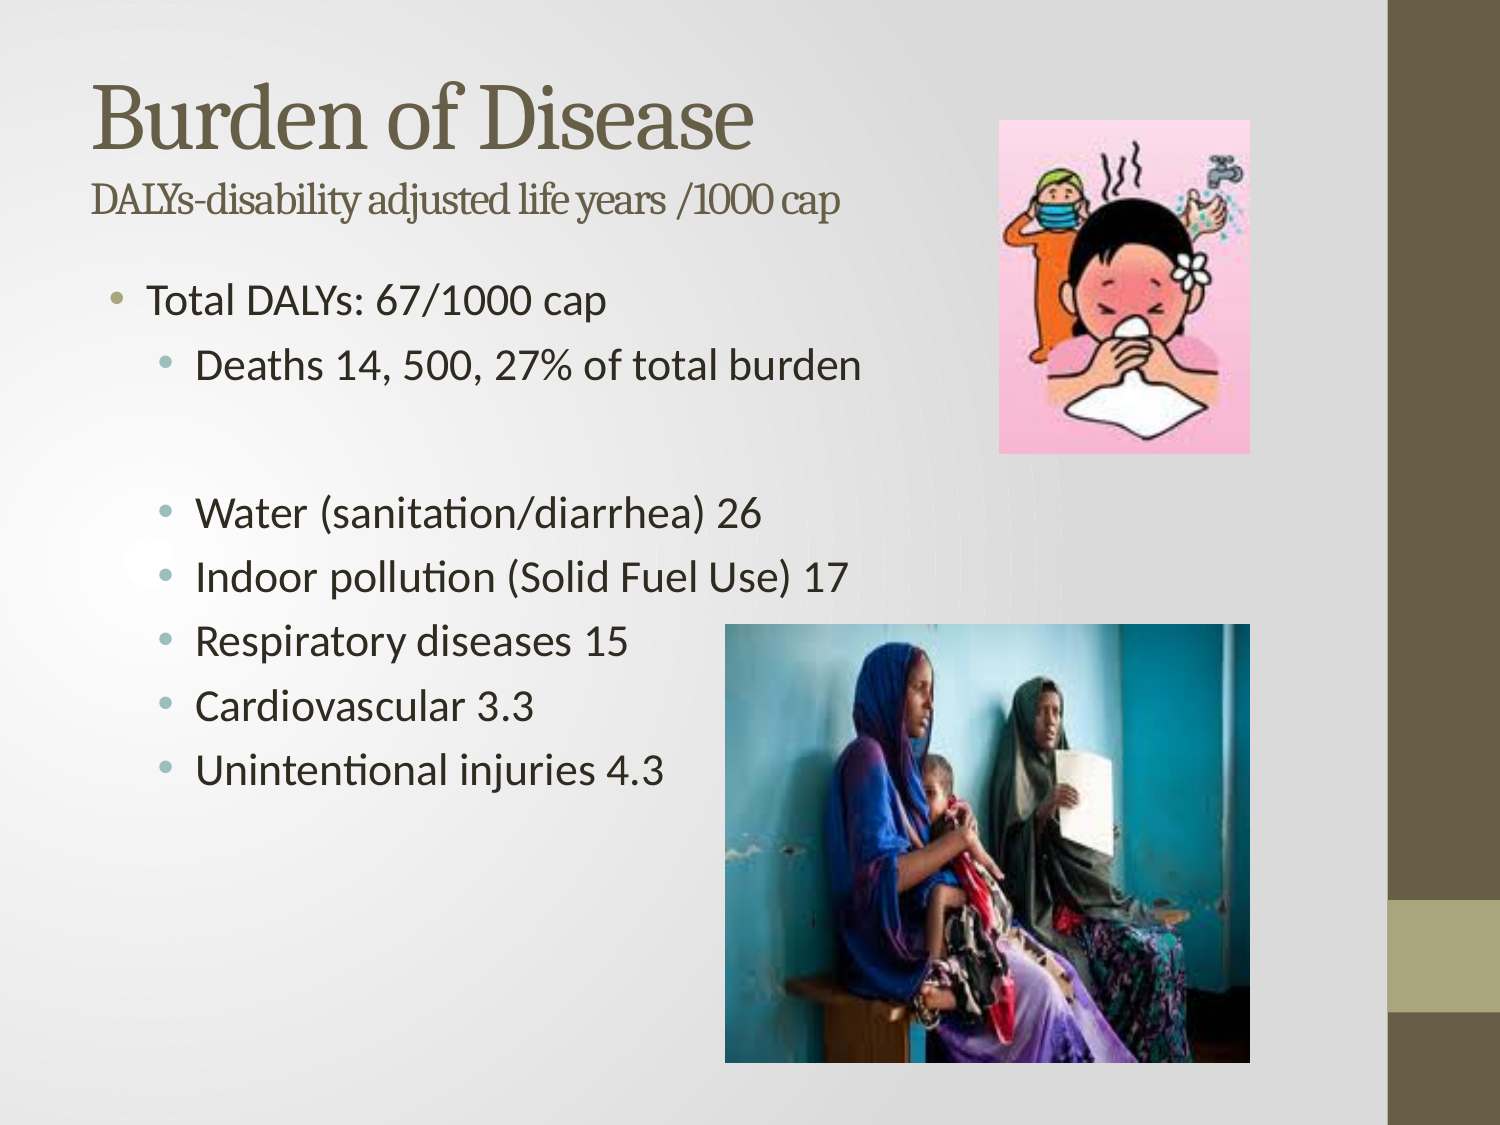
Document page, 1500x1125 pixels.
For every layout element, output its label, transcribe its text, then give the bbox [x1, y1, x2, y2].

title Burden of Disease DALYs-disability adjusted life years /1000 cap [75, 45, 1325, 233]
picture [999, 120, 1251, 454]
picture [724, 624, 1251, 1063]
list Total DALYs: 67/1000 cap Deaths 14, 500, 27% of total burden Water (sanitation/diarrhea) 26 Indoor pollution (Solid Fuel Use) 17 Respiratory diseases 15 Cardiovascular 3.3 Unintentional injuries 4.3 [75, 262, 1325, 1050]
